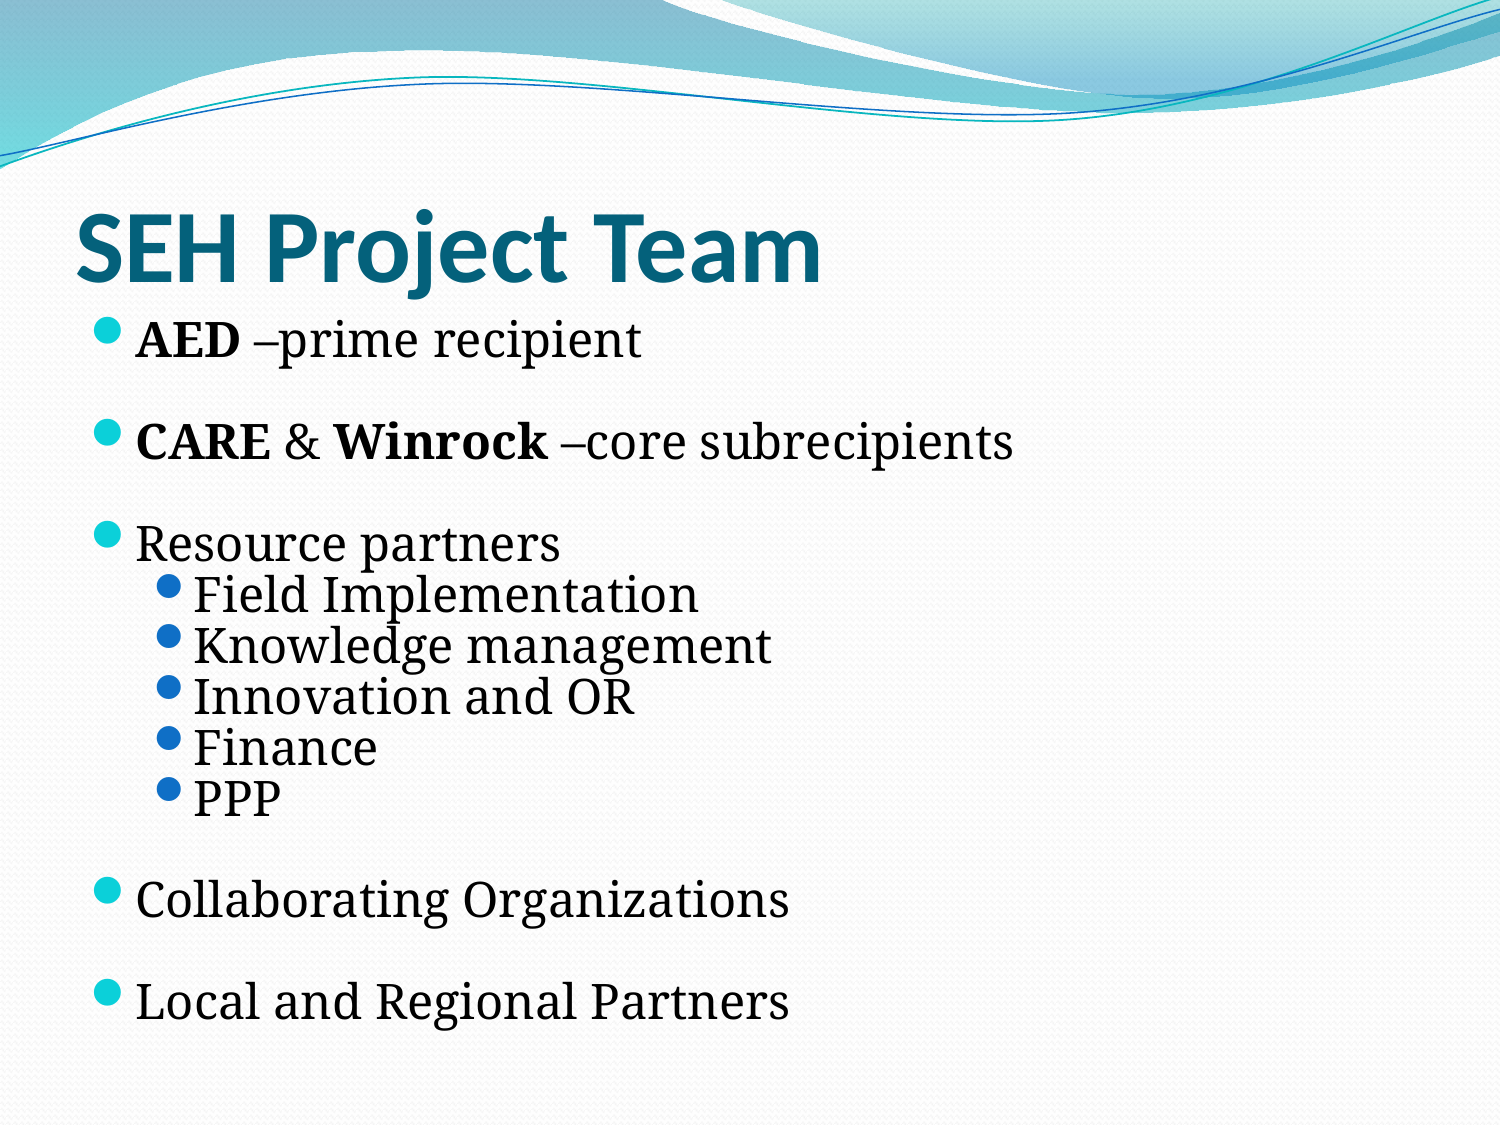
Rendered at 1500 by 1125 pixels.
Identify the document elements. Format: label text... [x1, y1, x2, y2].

list AED –prime recipient CARE & Winrock –core subrecipients Resource partners Field Implementation Knowledge management Innovation and OR Finance PPP Collaborating Organizations Local and Regional Partners [74, 317, 1426, 1038]
title SEH Project Team [74, 115, 1426, 304]
